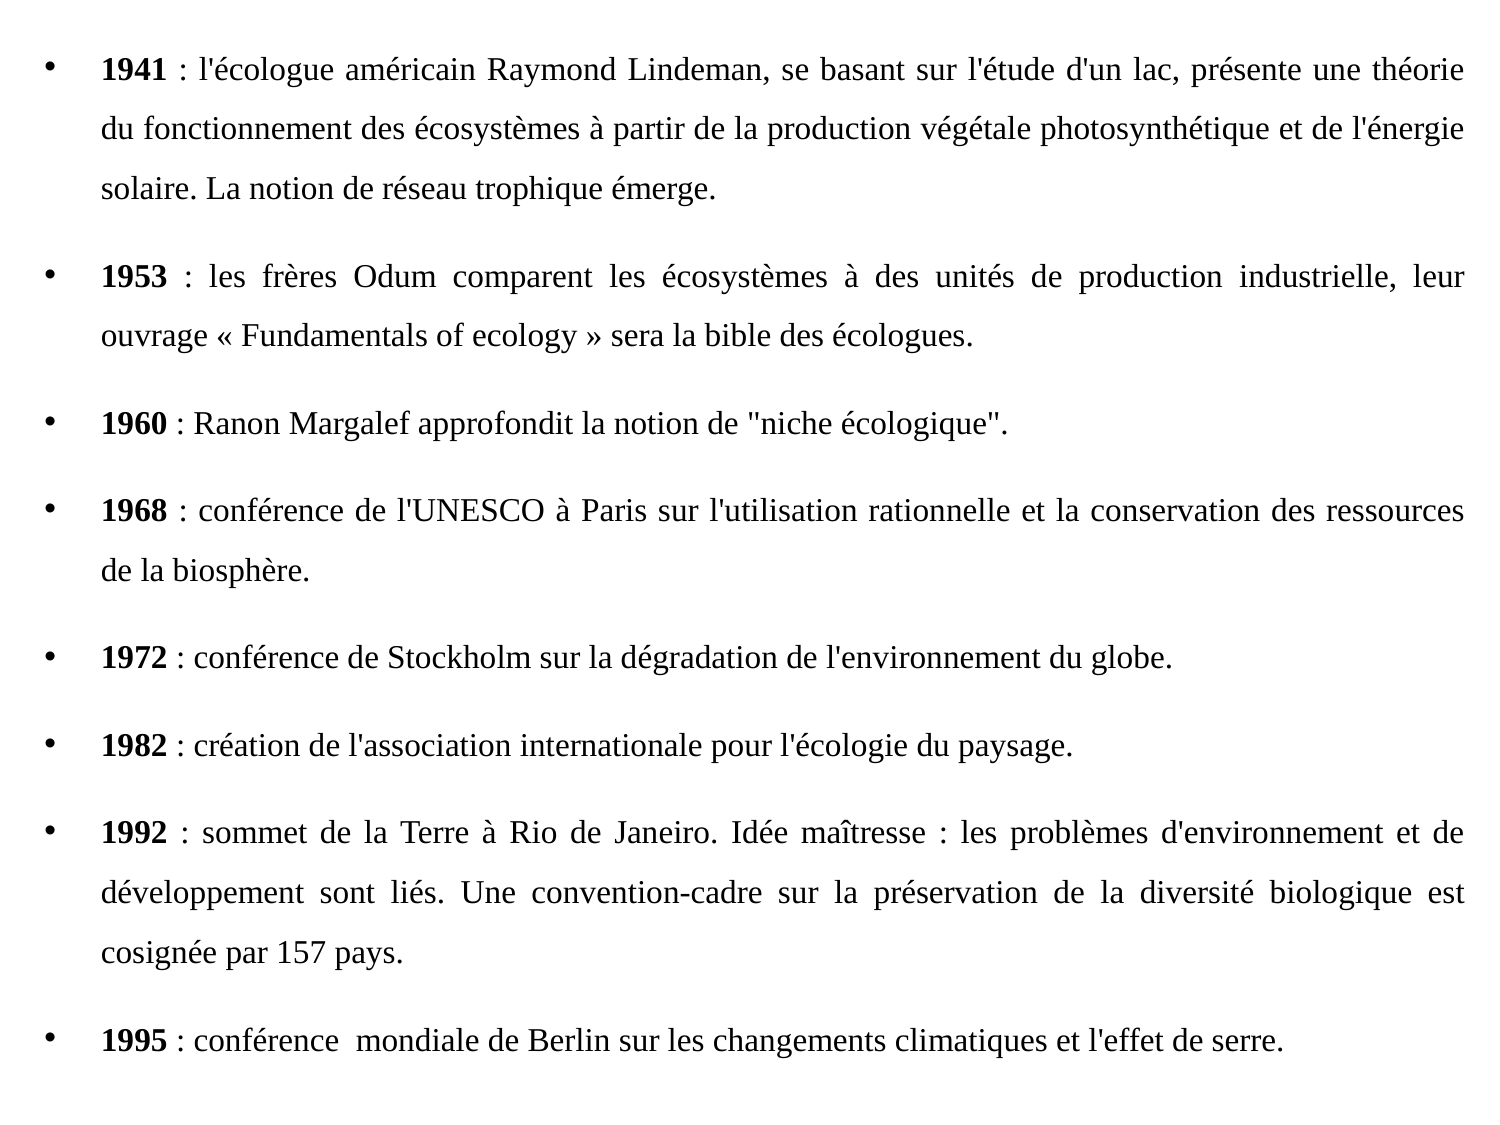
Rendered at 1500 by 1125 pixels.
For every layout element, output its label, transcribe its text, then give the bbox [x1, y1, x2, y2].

list 1941 : l'écologue américain Raymond Lindeman, se basant sur l'étude d'un lac, présente une théorie du fonctionnement des écosystèmes à partir de la production végétale photosynthétique et de l'énergie solaire. La notion de réseau trophique émerge. 1953 : les frères Odum comparent les écosystèmes à des unités de production industrielle, leur ouvrage « Fundamentals of ecology » sera la bible des écologues. 1960 : Ranon Margalef approfondit la notion de "niche écologique". 1968 : conférence de l'UNESCO à Paris sur l'utilisation rationnelle et la conservation des ressources de la biosphère. 1972 : conférence de Stockholm sur la dégradation de l'environnement du globe. 1982 : création de l'association internationale pour l'écologie du paysage. 1992 : sommet de la Terre à Rio de Janeiro. Idée maîtresse : les problèmes d'environnement et de développement sont liés. Une convention-cadre sur la préservation de la diversité biologique est cosignée par 157 pays. 1995 : conférence mondiale de Berlin sur les changements climatiques et l'effet de serre. [29, 19, 1483, 1110]
